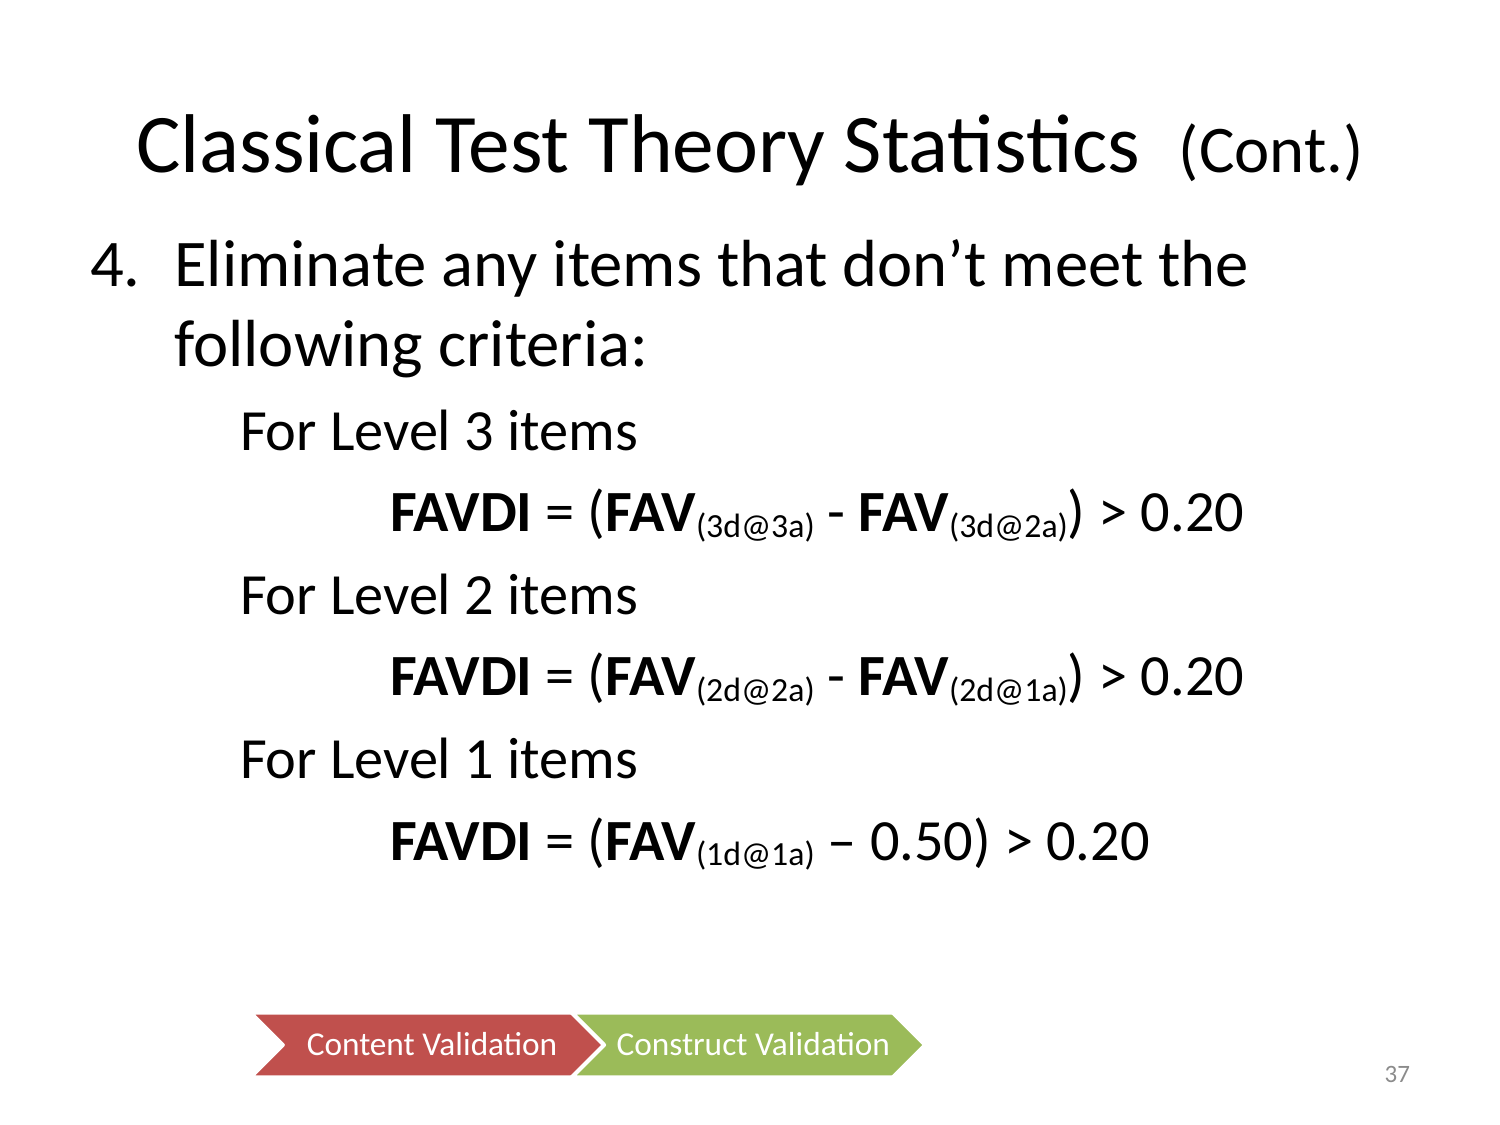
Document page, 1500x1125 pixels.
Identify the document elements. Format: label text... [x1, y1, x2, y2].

list Eliminate any items that don’t meet the following criteria: For Level 3 items FAVDI = (FAV(3d@3a) - FAV(3d@2a)) > 0.20 For Level 2 items FAVDI = (FAV(2d@2a) - FAV(2d@1a)) > 0.20 For Level 1 items FAVDI = (FAV(1d@1a) – 0.50) > 0.20 [75, 212, 1425, 975]
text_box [249, 1012, 1251, 1078]
title Classical Test Theory Statistics (Cont.) [75, 45, 1425, 212]
slide_number 37 [1074, 1042, 1425, 1103]
